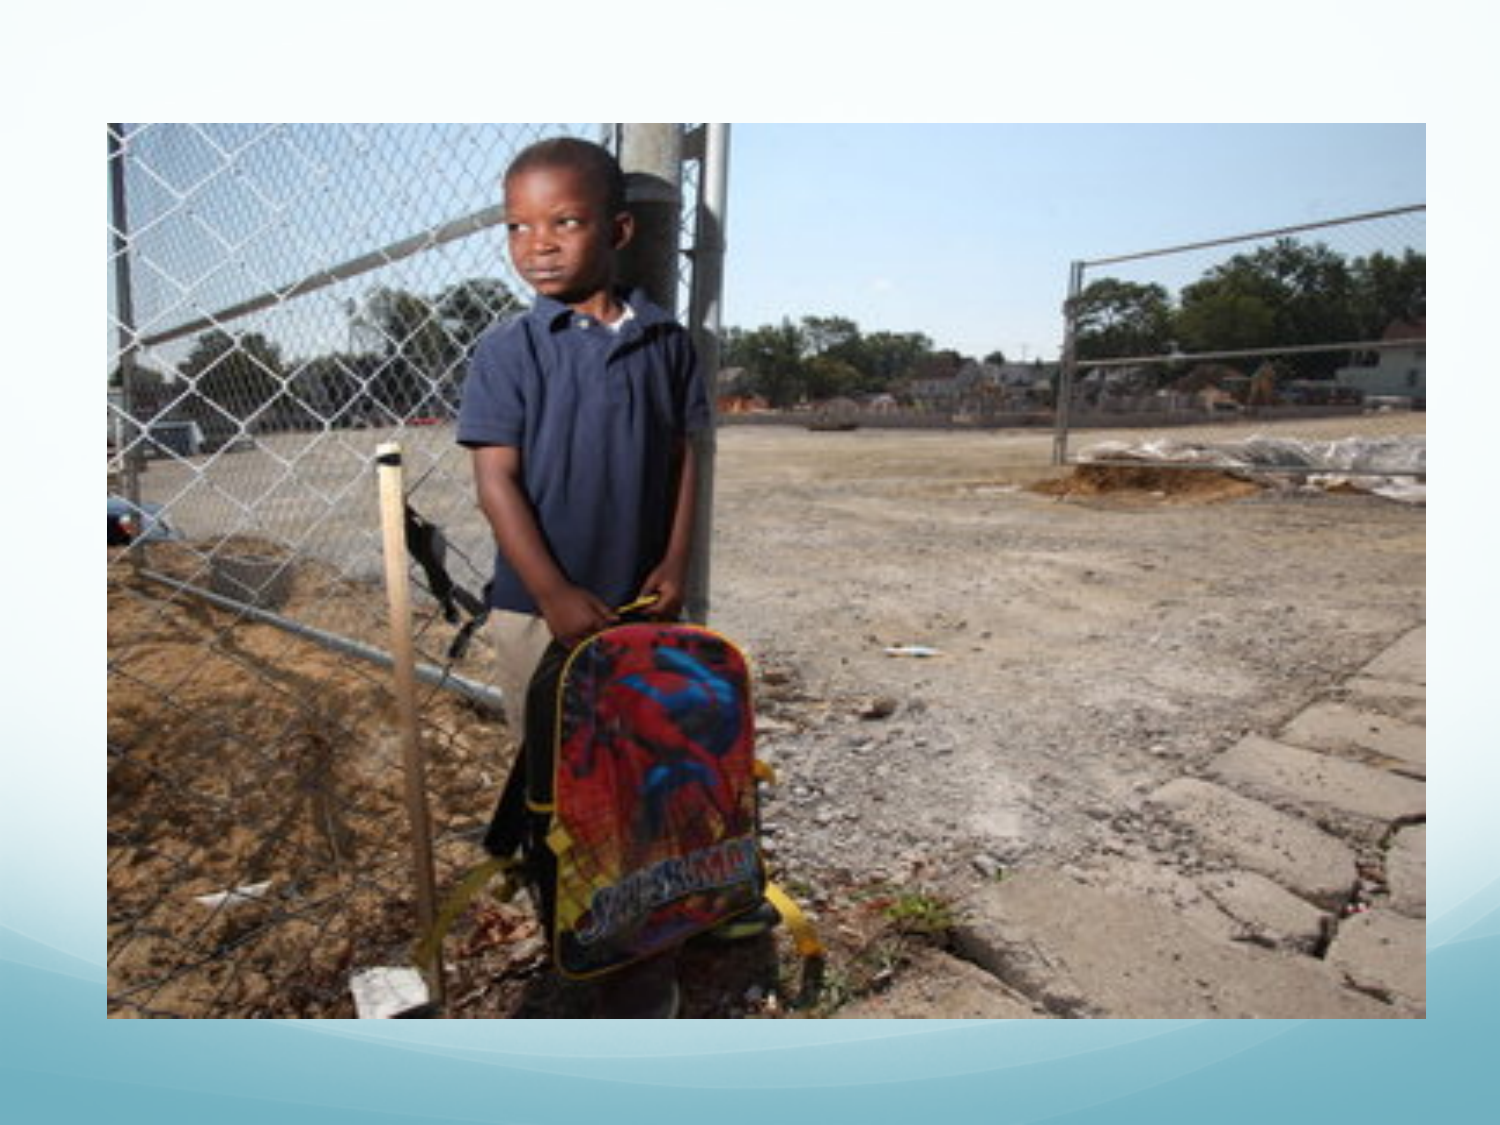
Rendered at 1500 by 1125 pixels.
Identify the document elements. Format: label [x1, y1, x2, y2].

picture [106, 123, 1427, 1020]
